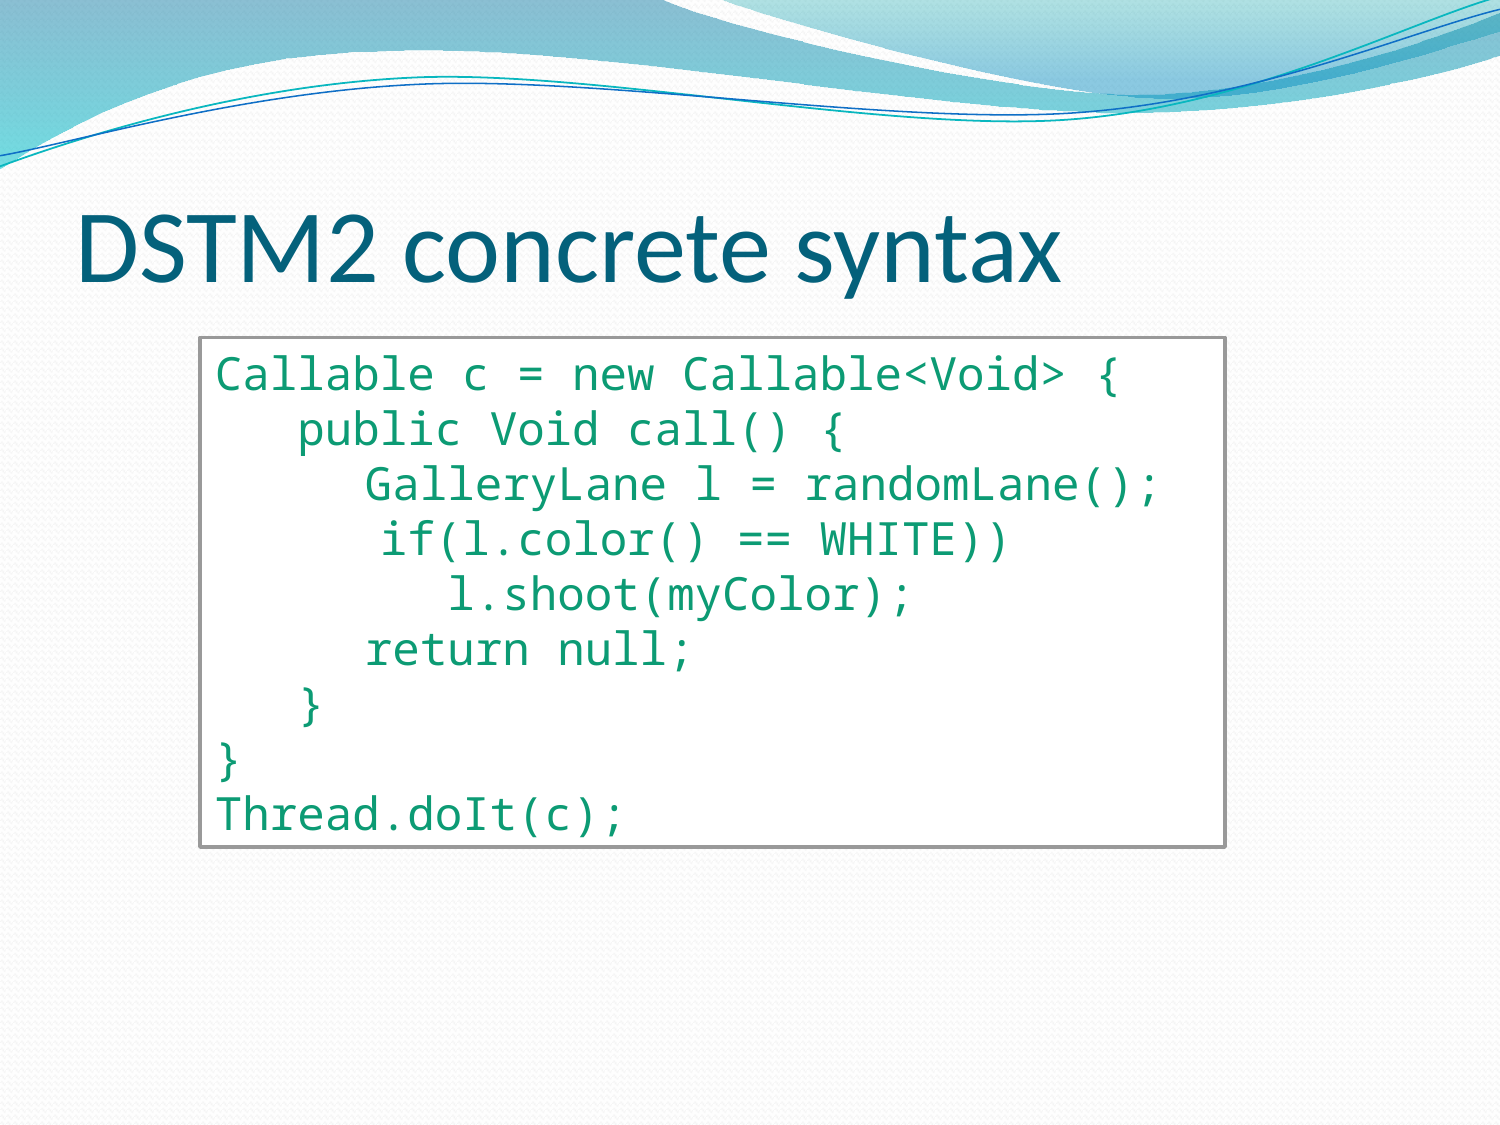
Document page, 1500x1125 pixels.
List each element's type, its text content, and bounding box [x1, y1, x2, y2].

title DSTM2 concrete syntax [75, 115, 1425, 303]
text_box Callable c = new Callable<Void> { public Void call() { GalleryLane l = randomLane(); if(l.color() == WHITE)) l.shoot(myColor); return null; } } Thread.doIt(c); [200, 337, 1225, 848]
